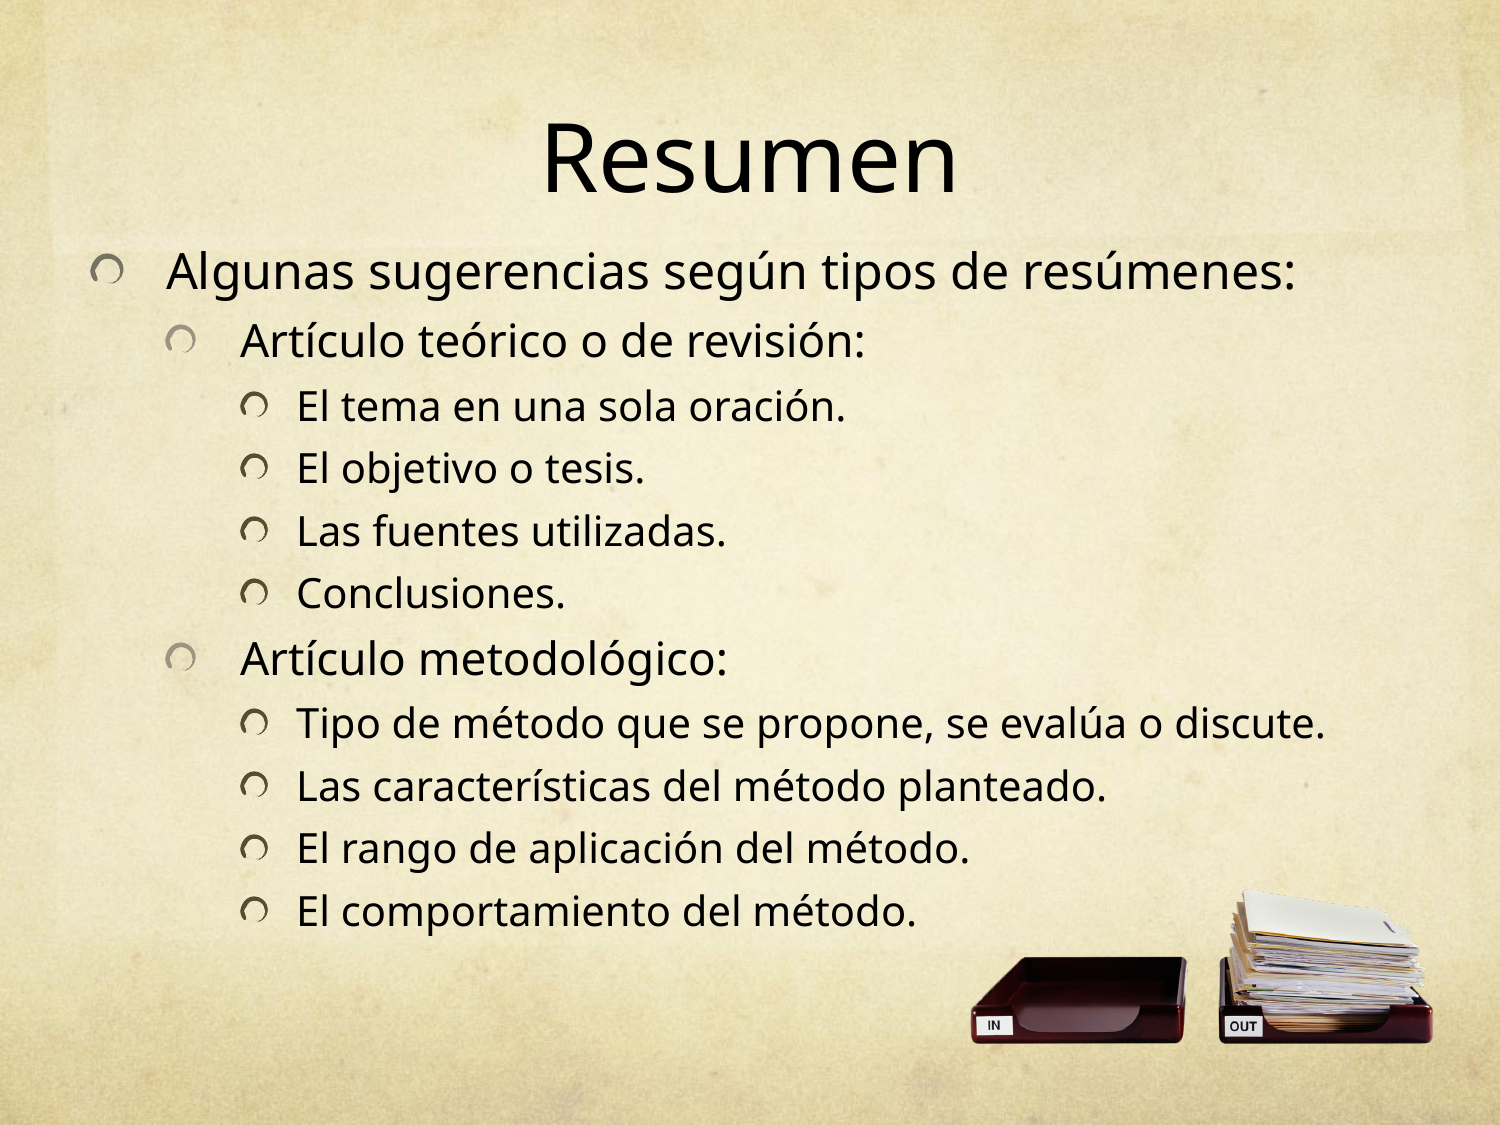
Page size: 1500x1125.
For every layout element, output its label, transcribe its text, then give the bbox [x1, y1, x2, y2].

list Algunas sugerencias según tipos de resúmenes: Artículo teórico o de revisión: El tema en una sola oración. El objetivo o tesis. Las fuentes utilizadas. Conclusiones. Artículo metodológico: Tipo de método que se propone, se evalúa o discute. Las características del método planteado. El rango de aplicación del método. El comportamiento del método. [75, 231, 1425, 1083]
title Resumen [150, 82, 1350, 225]
picture [0, 0, 1500, 1125]
